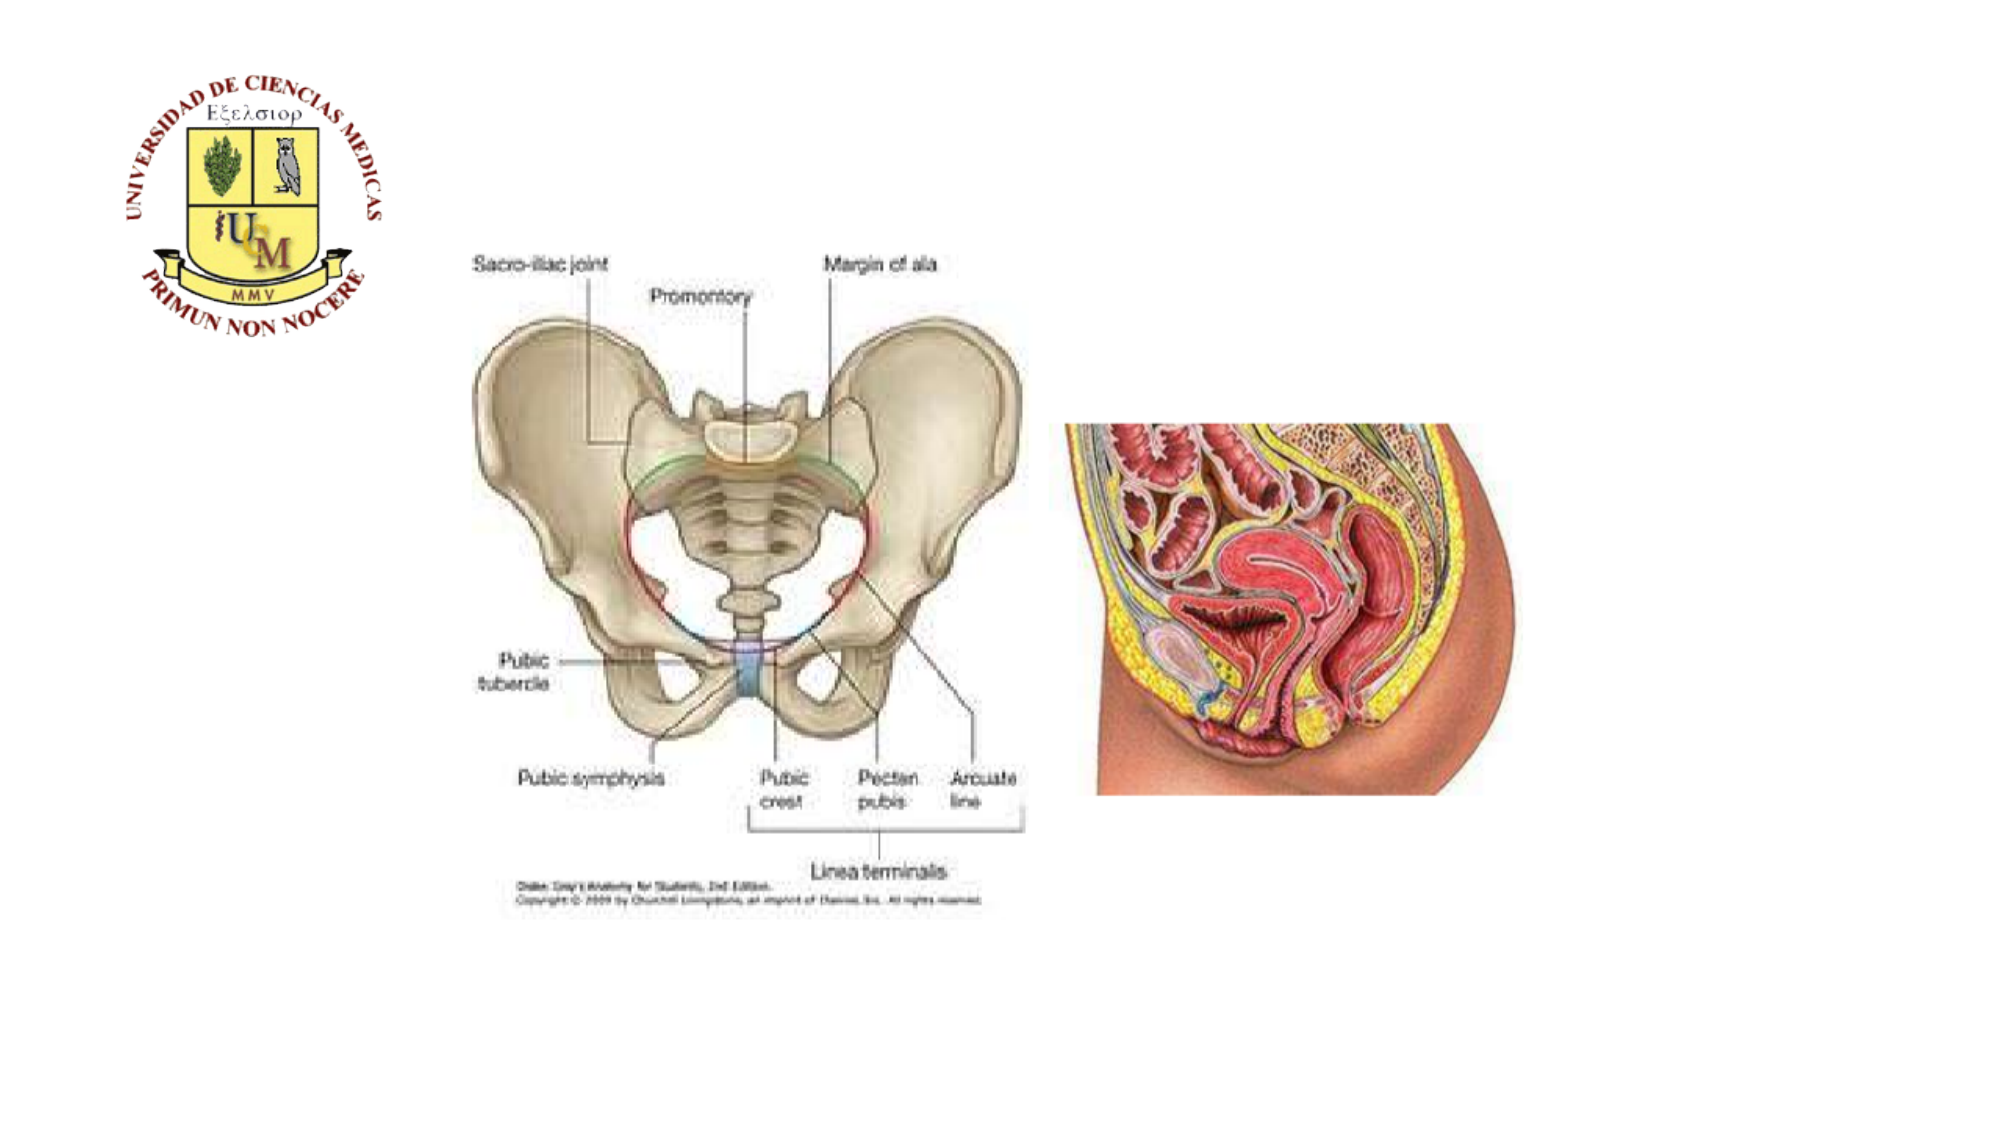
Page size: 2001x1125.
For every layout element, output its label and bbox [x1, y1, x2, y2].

picture [106, 44, 410, 358]
picture [455, 170, 1545, 954]
